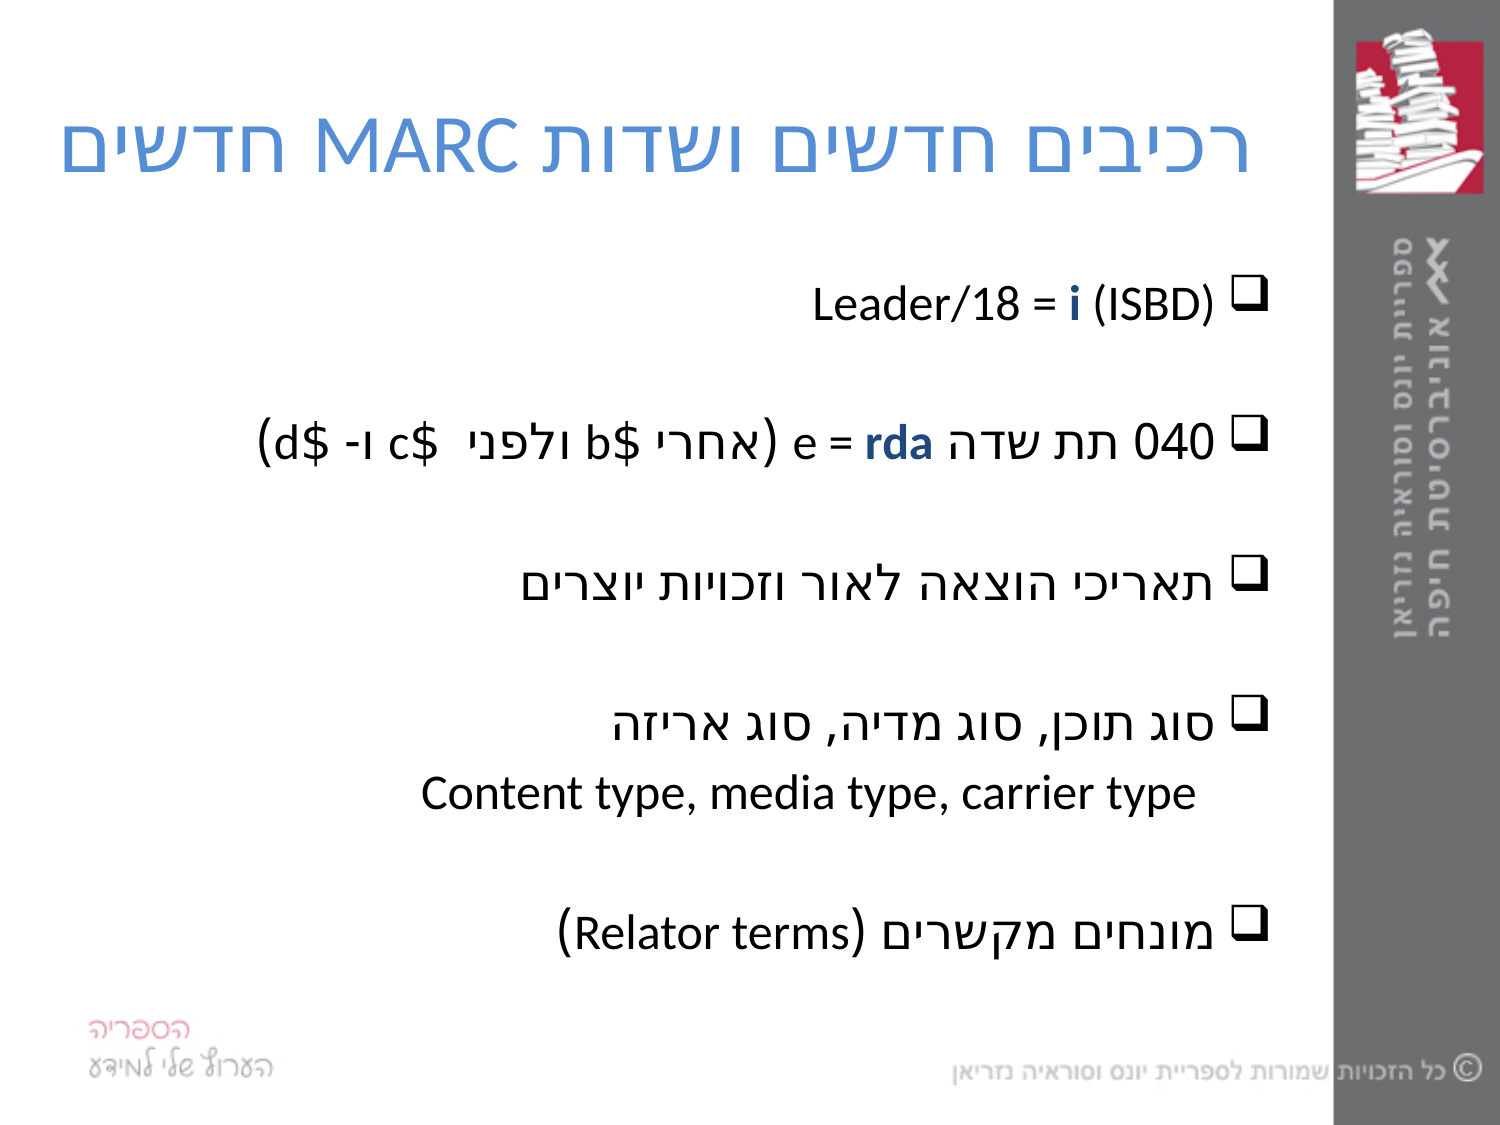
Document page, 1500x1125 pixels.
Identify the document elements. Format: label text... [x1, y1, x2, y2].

title רכיבים חדשים ושדות MARC חדשים [24, 45, 1288, 233]
picture [0, 0, 1500, 1125]
list Leader/18 = i (ISBD) 040 תת שדה e = rda (אחרי $b ולפני $c ו- $d) תאריכי הוצאה לאור וזכויות יוצרים סוג תוכן, סוג מדיה, סוג אריזה Content type, media type, carrier type מונחים מקשרים (Relator terms) [24, 262, 1288, 1005]
